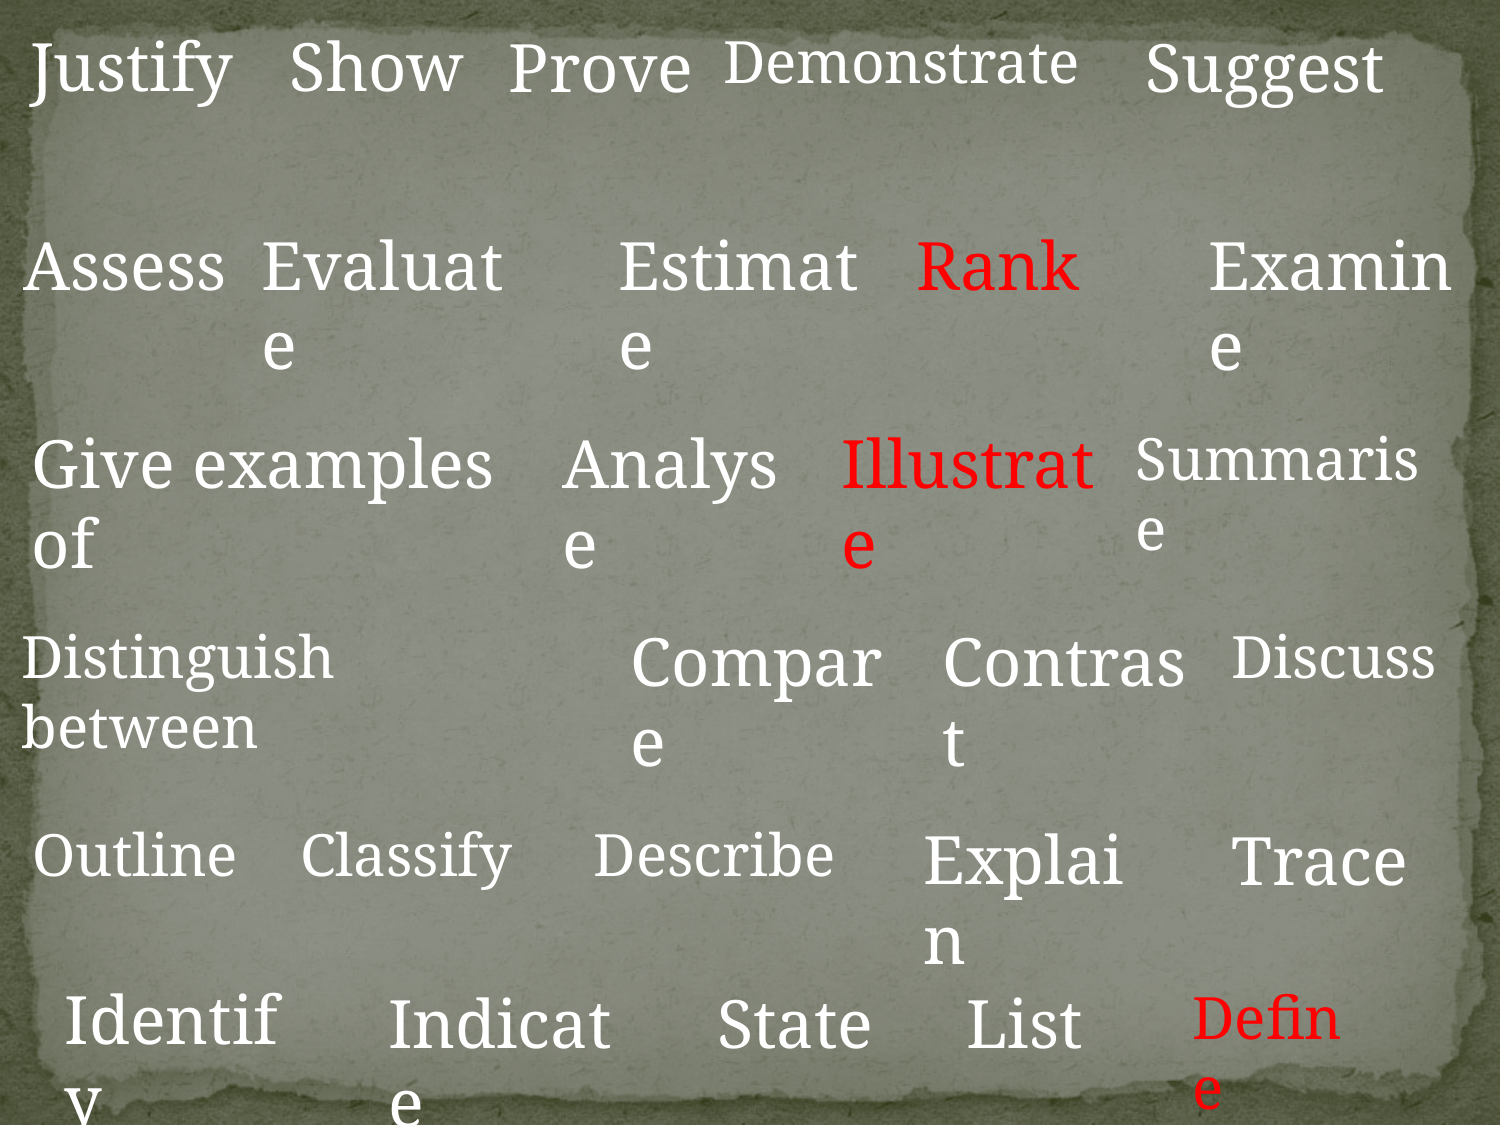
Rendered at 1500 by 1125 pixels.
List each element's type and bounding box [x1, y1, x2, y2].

text_box [8, 215, 1487, 314]
text_box [6, 612, 1467, 710]
text_box [49, 970, 1389, 1071]
text_box [17, 810, 1466, 907]
text_box [17, 414, 1461, 512]
text_box [15, 17, 1424, 115]
